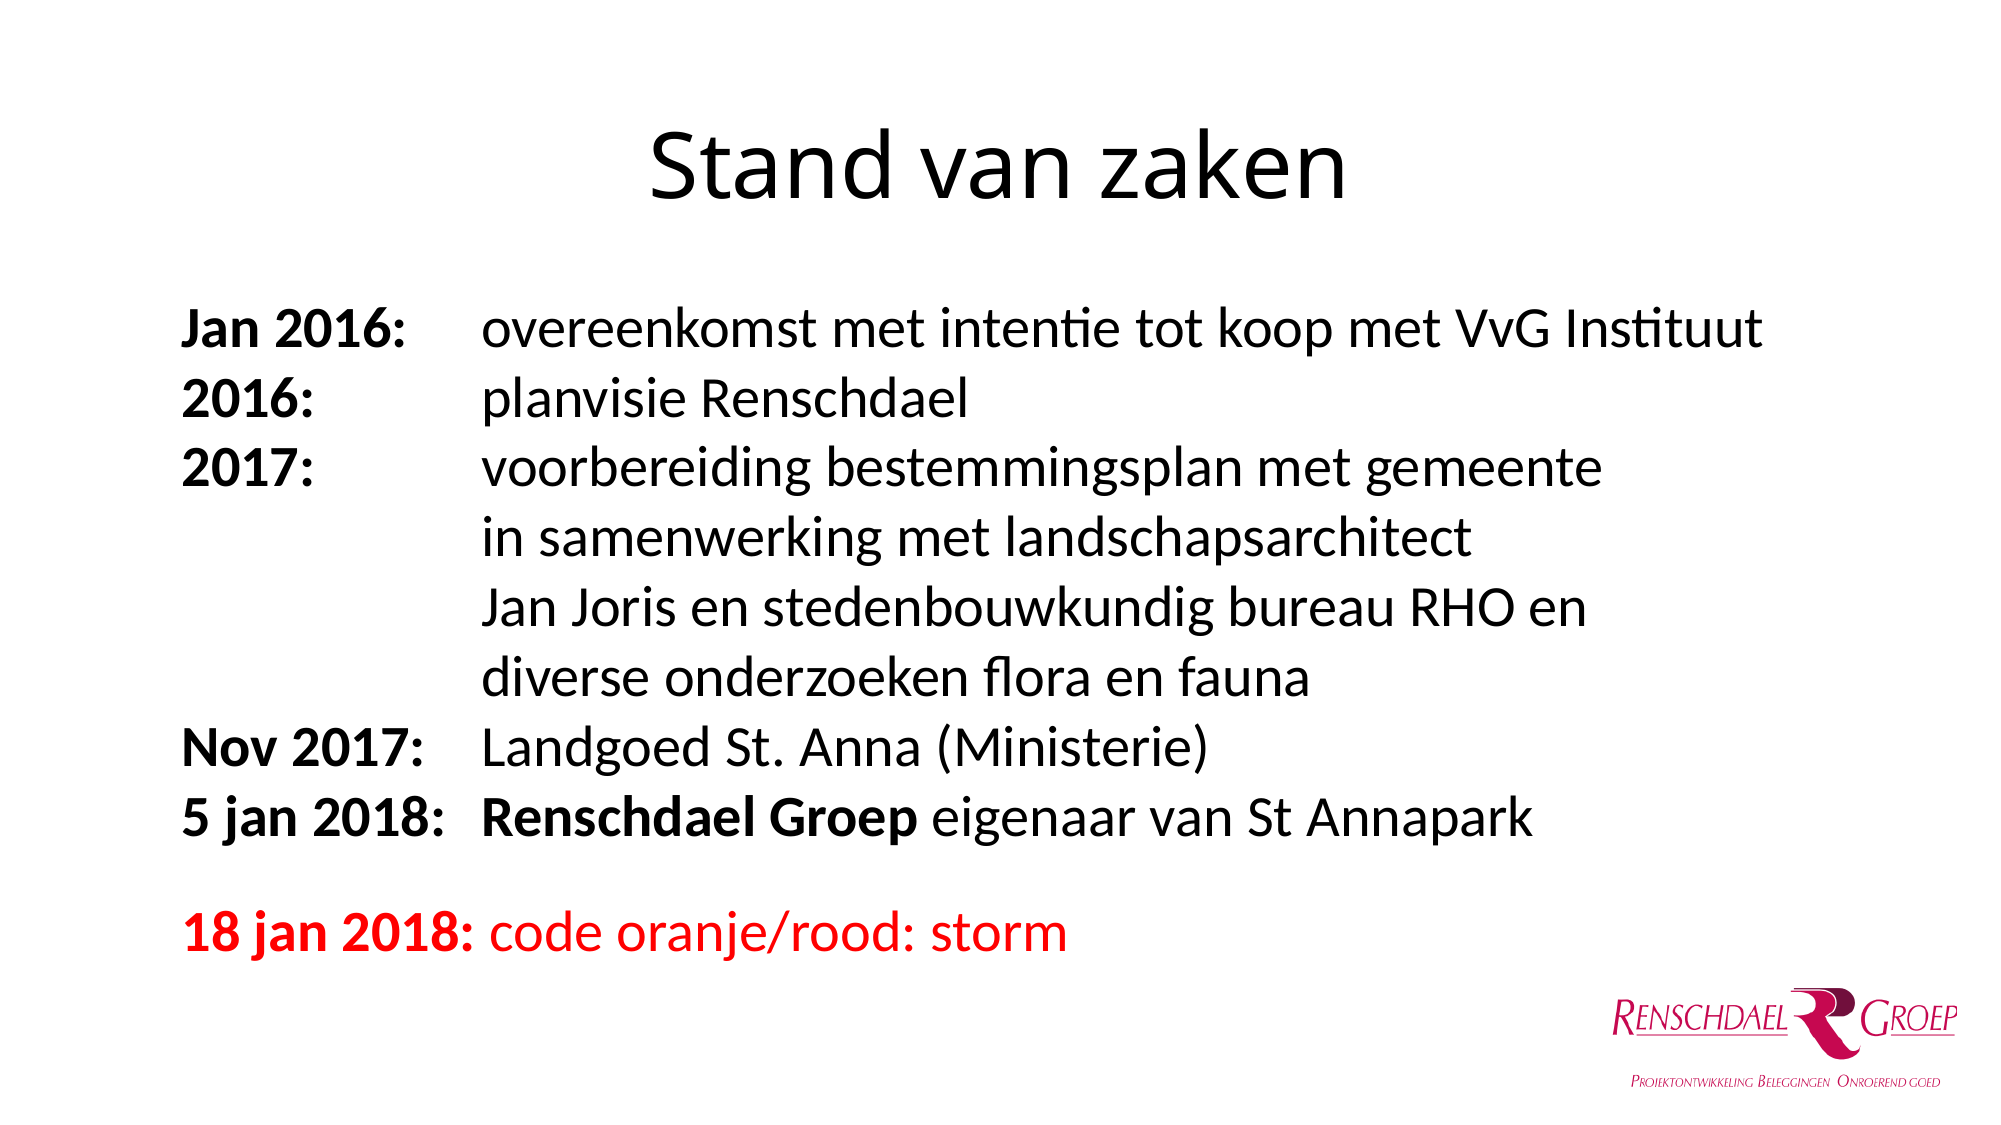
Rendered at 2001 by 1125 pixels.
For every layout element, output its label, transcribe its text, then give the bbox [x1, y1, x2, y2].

title Stand van zaken [137, 59, 1863, 278]
text_box Jan 2016: overeenkomst met intentie tot koop met VvG Instituut 2016: planvisie Renschdael 2017: voorbereiding bestemmingsplan met gemeente in samenwerking met landschapsarchitect Jan Joris en stedenbouwkundig bureau RHO en diverse onderzoeken flora en fauna Nov 2017: Landgoed St. Anna (Ministerie) 5 jan 2018: Renschdael Groep eigenaar van St Annapark 18 jan 2018: code oranje/rood: storm [166, 281, 1904, 1016]
